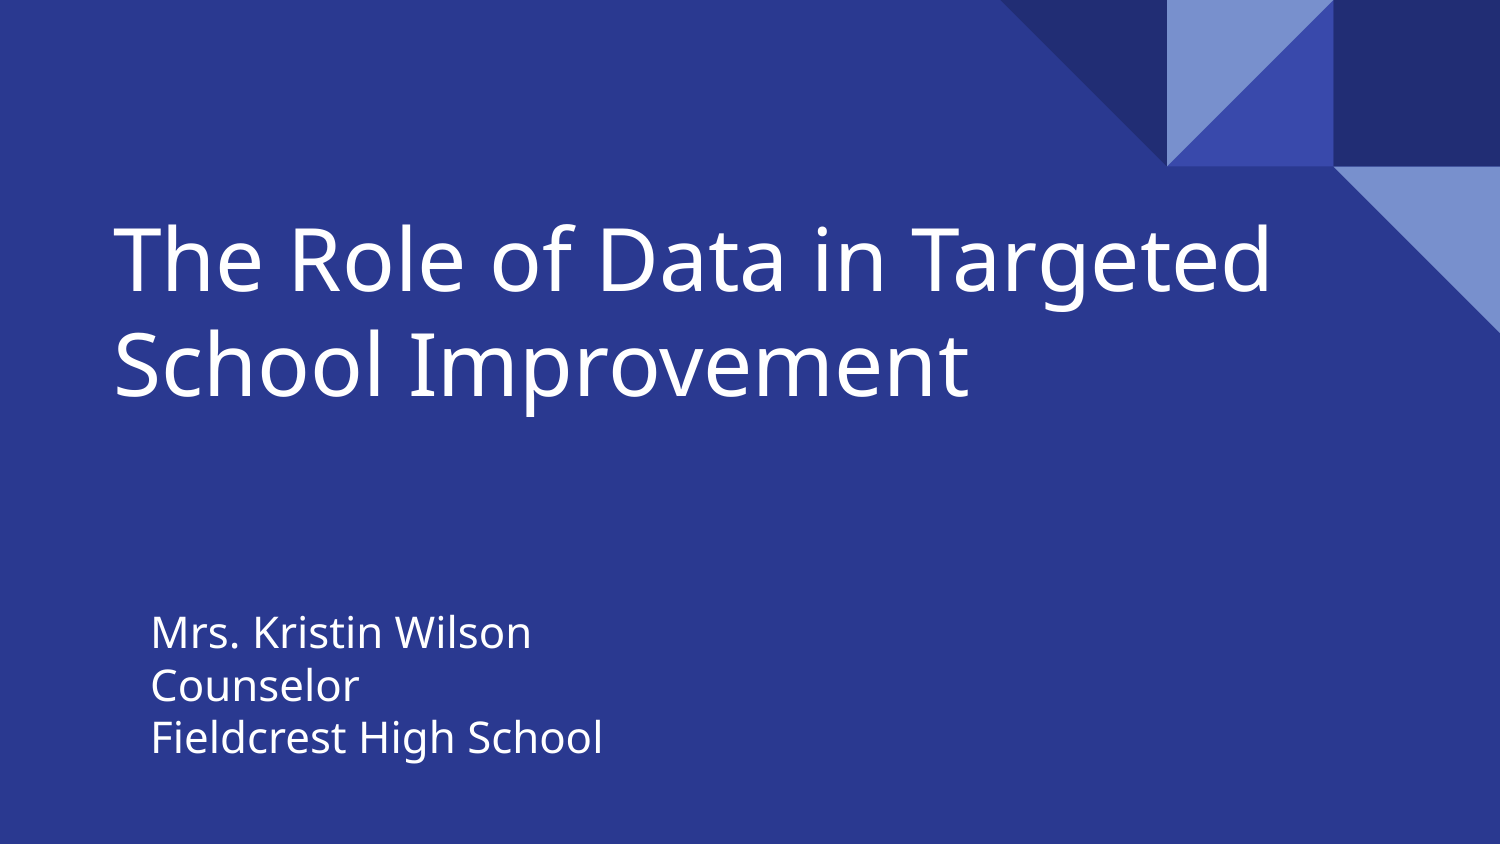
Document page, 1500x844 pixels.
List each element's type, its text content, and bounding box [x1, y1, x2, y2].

subtitle Mrs. Kristin Wilson Counselor Fieldcrest High School [135, 589, 834, 755]
title The Role of Data in Targeted School Improvement [98, 291, 1447, 429]
